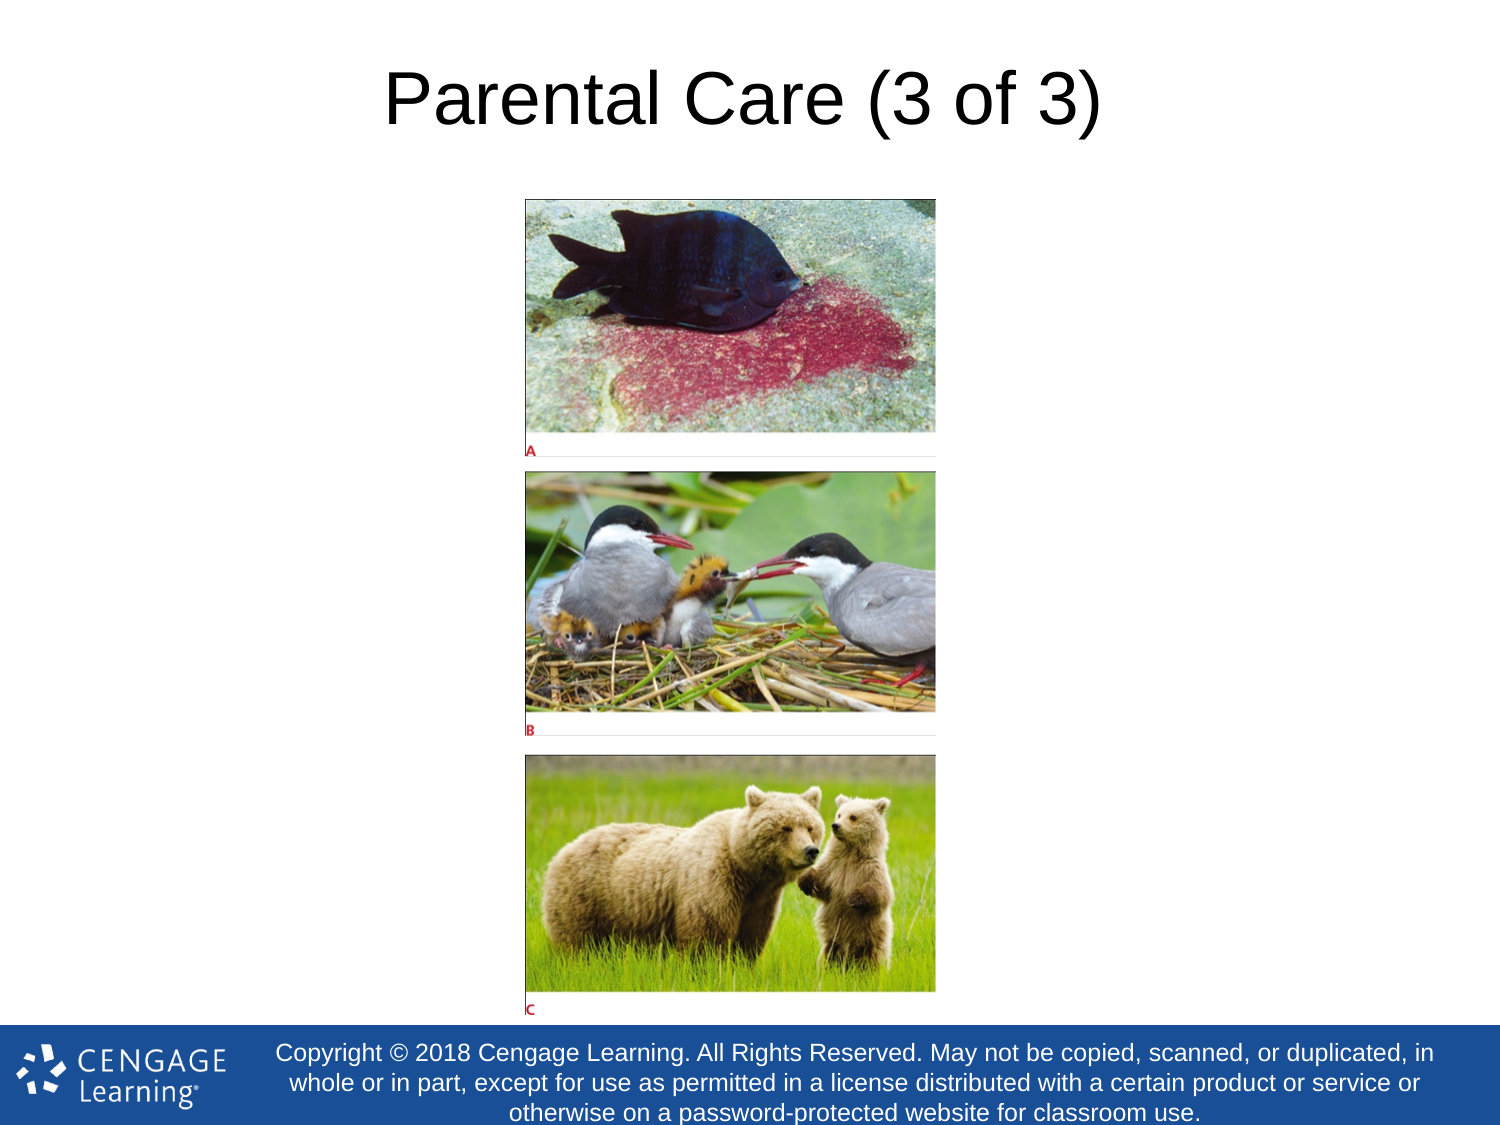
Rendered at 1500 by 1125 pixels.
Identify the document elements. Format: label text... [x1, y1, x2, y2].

title Parental Care (3 of 3) [85, 12, 1403, 178]
picture [12, 1040, 229, 1113]
picture [524, 199, 937, 1016]
